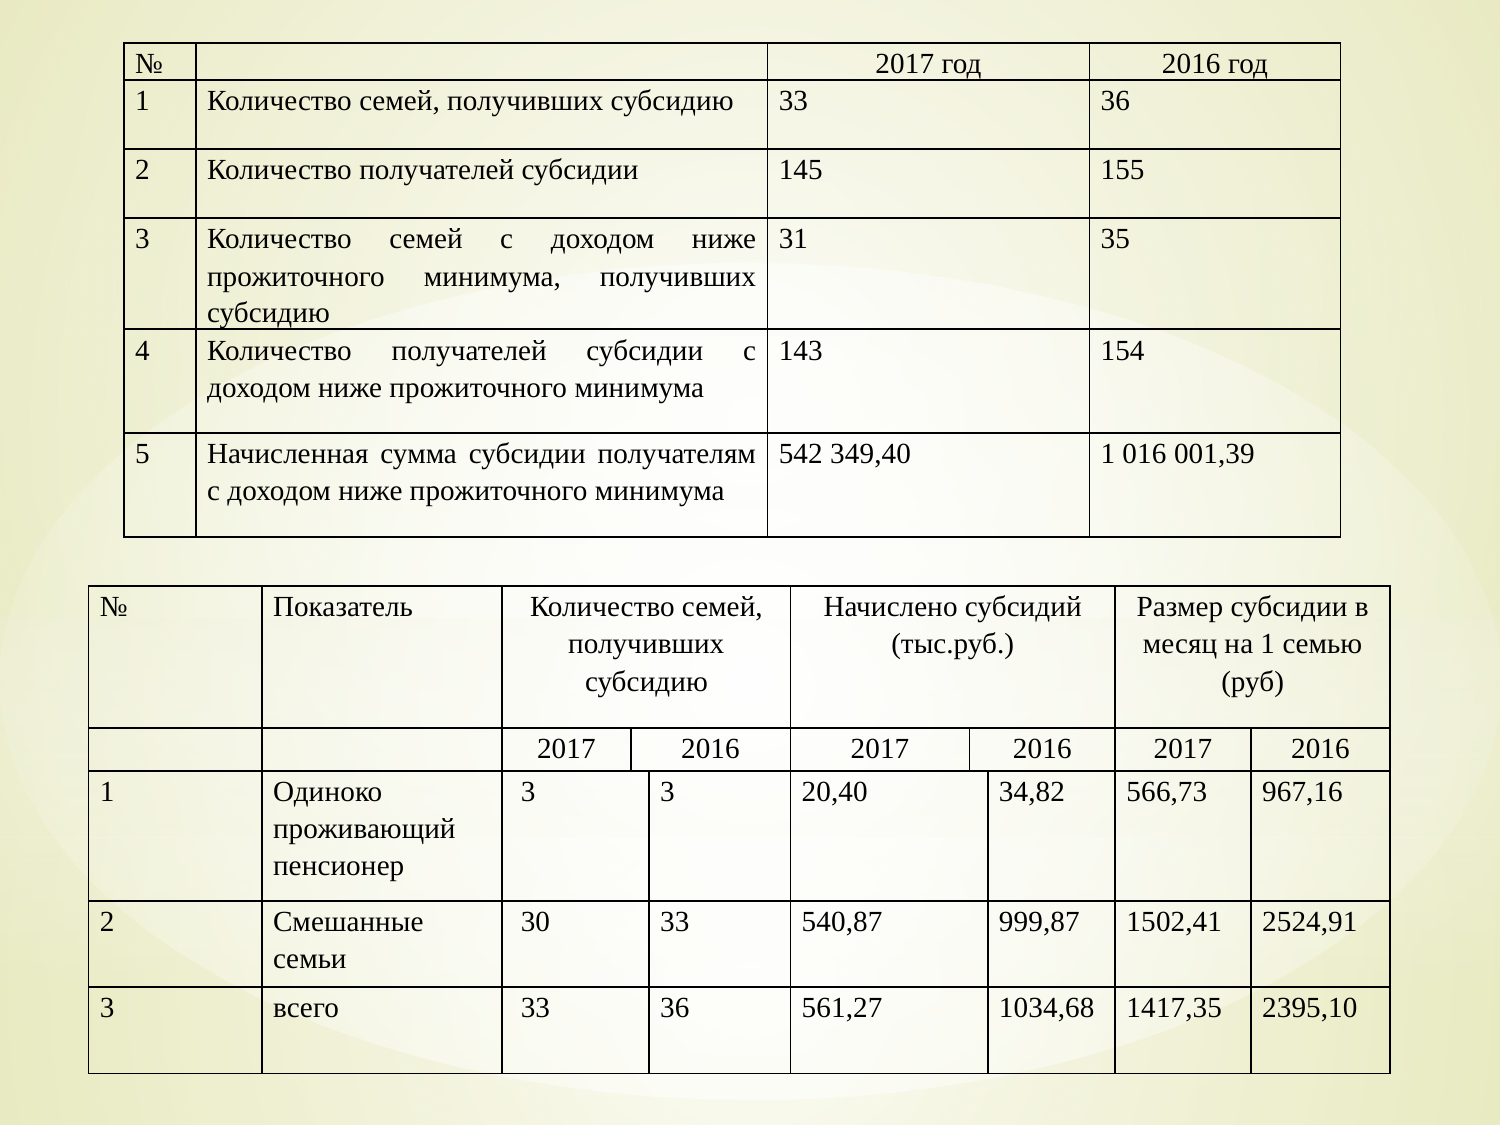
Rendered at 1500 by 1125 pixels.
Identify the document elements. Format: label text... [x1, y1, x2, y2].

table_cell 33 [768, 81, 1089, 148]
table_header Показатель [263, 587, 501, 727]
table_cell 2016 [970, 729, 1114, 770]
table_cell 145 [768, 150, 1089, 163]
table_cell [89, 729, 261, 770]
table_cell 542 349,40 [768, 434, 1089, 536]
table_header Количество семей, получивших субсидию [503, 587, 790, 727]
table_cell 967,16 [1252, 772, 1389, 900]
table_cell Смешанные семьи [263, 902, 501, 986]
table_header № [89, 587, 261, 727]
table_cell [263, 729, 501, 770]
table_cell 155 [1090, 150, 1340, 163]
table_cell 2395,10 [1252, 988, 1389, 1073]
table_cell 999,87 [989, 902, 1114, 986]
table_cell 4 [125, 330, 195, 432]
table_cell 1502,41 [1116, 902, 1250, 986]
table_cell 1417,35 [1116, 988, 1250, 1073]
table_cell Количество получателей субсидии с доходом ниже прожиточного минимума [197, 330, 767, 432]
table_cell 154 [1090, 330, 1340, 432]
table_header Размер субсидии в месяц на 1 семью (руб) [1116, 587, 1389, 727]
table_cell 561,27 [791, 988, 987, 1073]
table_cell 33 [503, 988, 648, 1073]
table_header Начислено субсидий (тыс.руб.) [791, 587, 1114, 727]
table_cell 35 [1090, 239, 1340, 328]
table_cell 36 [1090, 81, 1340, 148]
table_cell 1 [125, 81, 195, 148]
table_cell 36 [650, 988, 790, 1073]
table_cell 33 [650, 902, 790, 986]
table_cell 2016 [632, 729, 790, 770]
table_header [197, 44, 767, 79]
table_cell 2 [125, 150, 195, 217]
table_cell Начисленная сумма субсидии получателям с доходом ниже прожиточного минимума [197, 434, 767, 536]
table_cell Количество семей с доходом ниже прожиточного минимума, получивших субсидию [197, 219, 767, 328]
table_cell 1 [89, 772, 261, 900]
table_cell 2524,91 [1252, 902, 1389, 986]
table_cell 3 [125, 219, 195, 328]
table_cell 3 [503, 772, 648, 900]
table_cell 1 016 001,39 [1090, 434, 1340, 536]
table_header № [125, 44, 195, 79]
table_cell 540,87 [791, 902, 987, 986]
table_cell 20,40 [791, 772, 987, 900]
table_cell всего [263, 988, 501, 1073]
table_cell 566,73 [1116, 772, 1250, 900]
table_cell 2016 [1252, 729, 1389, 770]
table_cell 3 [89, 988, 261, 1073]
table_cell Количество получателей субсидии [197, 150, 767, 217]
table_cell 2 [89, 902, 261, 986]
table_cell 2017 [791, 729, 969, 770]
table_header 2017 год [768, 44, 1089, 79]
text_box [199, 163, 1500, 239]
table_cell 1034,68 [989, 988, 1114, 1073]
table_cell 3 [650, 772, 790, 900]
table_cell Одиноко проживающий пенсионер [263, 772, 501, 900]
table_cell 31 [768, 239, 1089, 328]
table_cell 34,82 [989, 772, 1114, 900]
table_cell 5 [125, 434, 195, 536]
table_cell 2017 [1116, 729, 1250, 770]
table_cell 2017 [503, 729, 630, 770]
table_cell 30 [503, 902, 648, 986]
table_header 2016 год [1090, 44, 1340, 79]
table_cell Количество семей, получивших субсидию [197, 81, 767, 148]
table_cell 143 [768, 330, 1089, 432]
